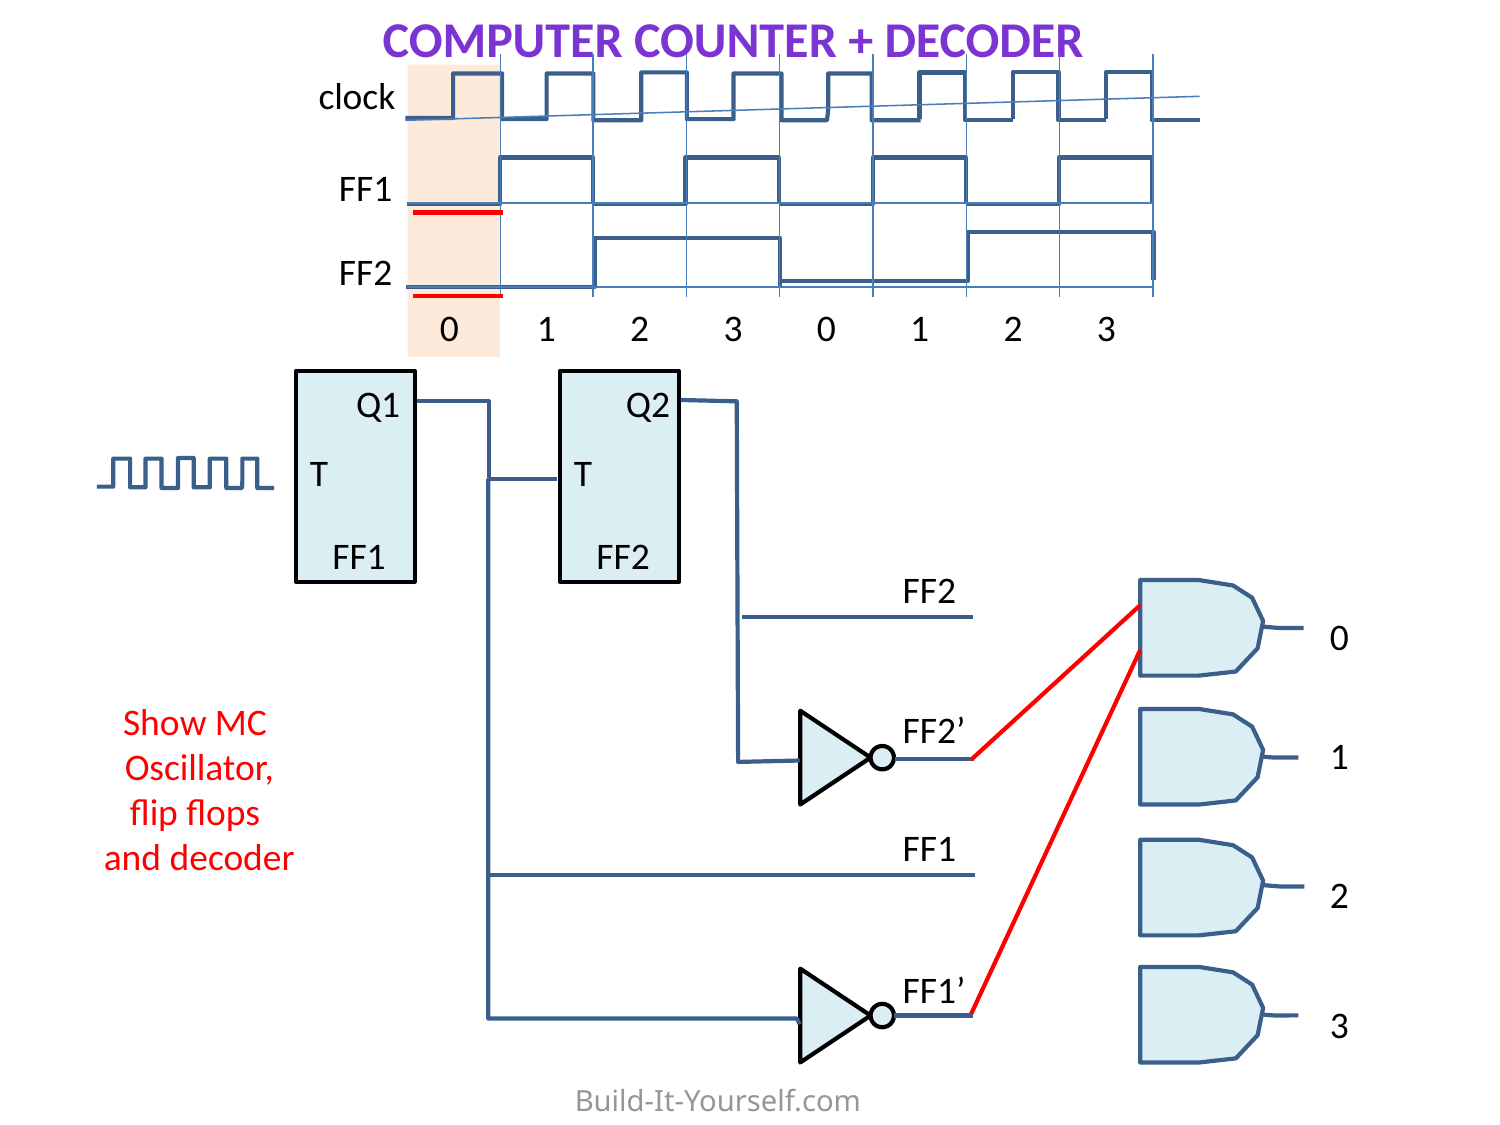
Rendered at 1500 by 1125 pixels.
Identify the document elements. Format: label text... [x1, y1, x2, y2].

text_box Computer Counter + Decoder [91, 0, 1375, 75]
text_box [96, 370, 1363, 1063]
text_box Build-It-Yourself.com [560, 1074, 877, 1125]
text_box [316, 53, 1200, 358]
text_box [412, 212, 504, 297]
